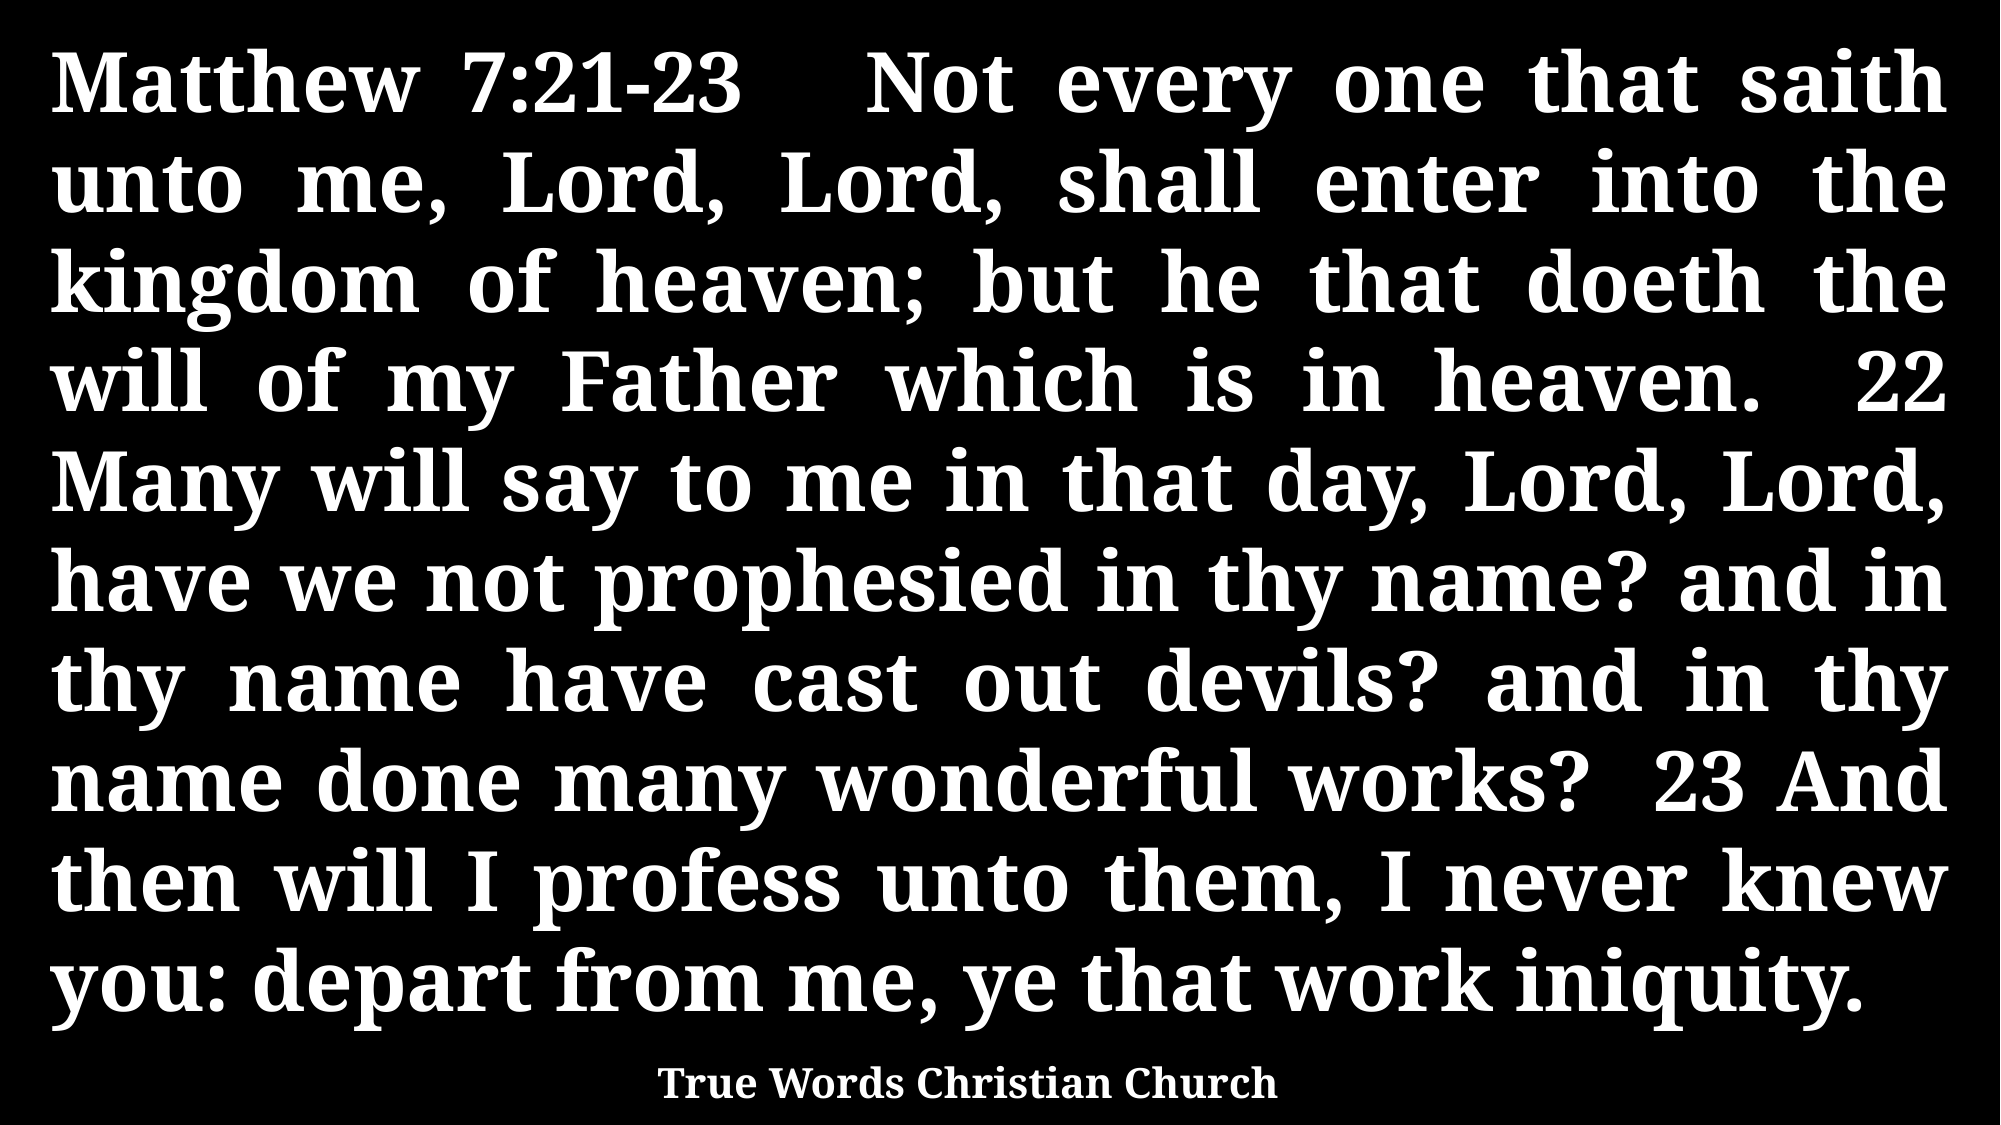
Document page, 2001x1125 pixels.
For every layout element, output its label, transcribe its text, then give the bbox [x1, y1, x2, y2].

text_box True Words Christian Church [642, 1049, 1294, 1114]
text_box Matthew 7:21-23 Not every one that saith unto me, Lord, Lord, shall enter into the kingdom of heaven; but he that doeth the will of my Father which is in heaven. 22 Many will say to me in that day, Lord, Lord, have we not prophesied in thy name? and in thy name have cast out devils? and in thy name done many wonderful works? 23 And then will I profess unto them, I never knew you: depart from me, ye that work iniquity. [35, 21, 1965, 1036]
